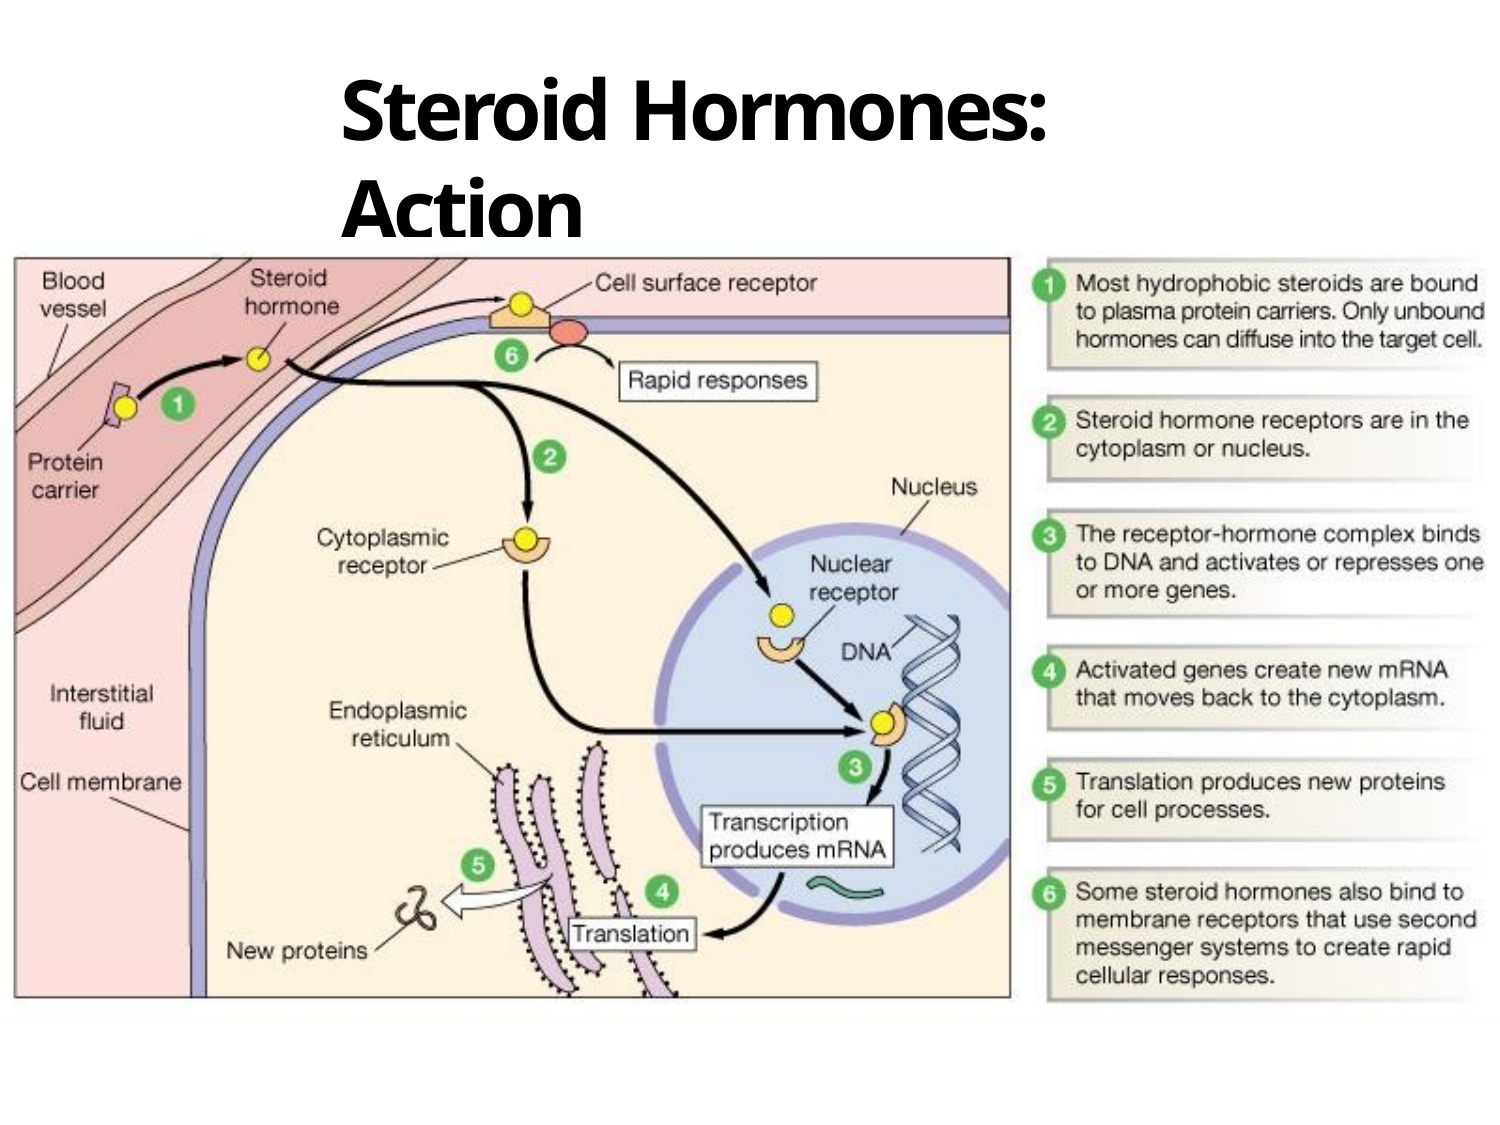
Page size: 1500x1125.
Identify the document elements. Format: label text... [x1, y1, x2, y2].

title Steroid Hormones: Action [338, 55, 1239, 237]
text_box [0, 237, 1500, 1025]
